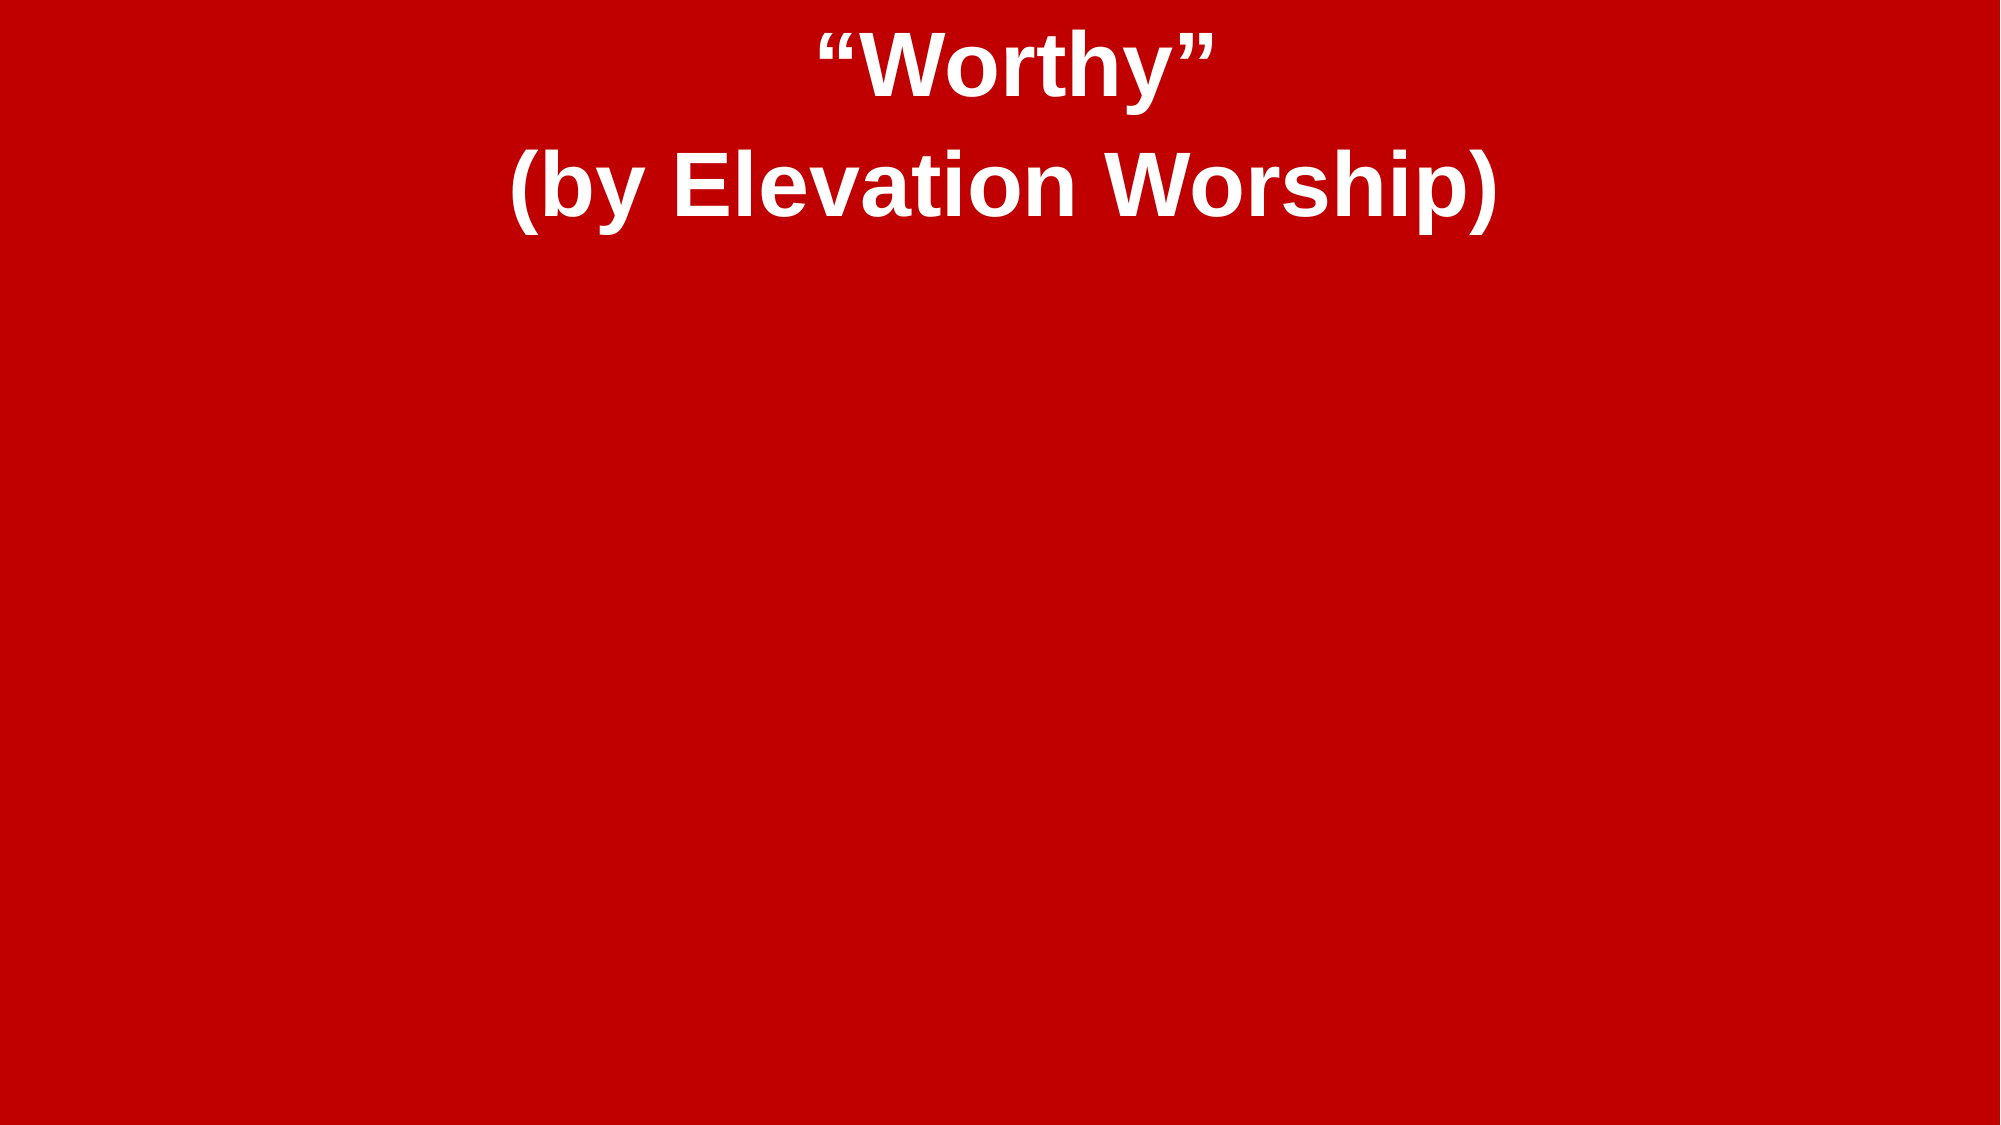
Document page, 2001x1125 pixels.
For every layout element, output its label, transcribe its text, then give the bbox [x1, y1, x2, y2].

list “Worthy” (by Elevation Worship) [10, 9, 2000, 784]
